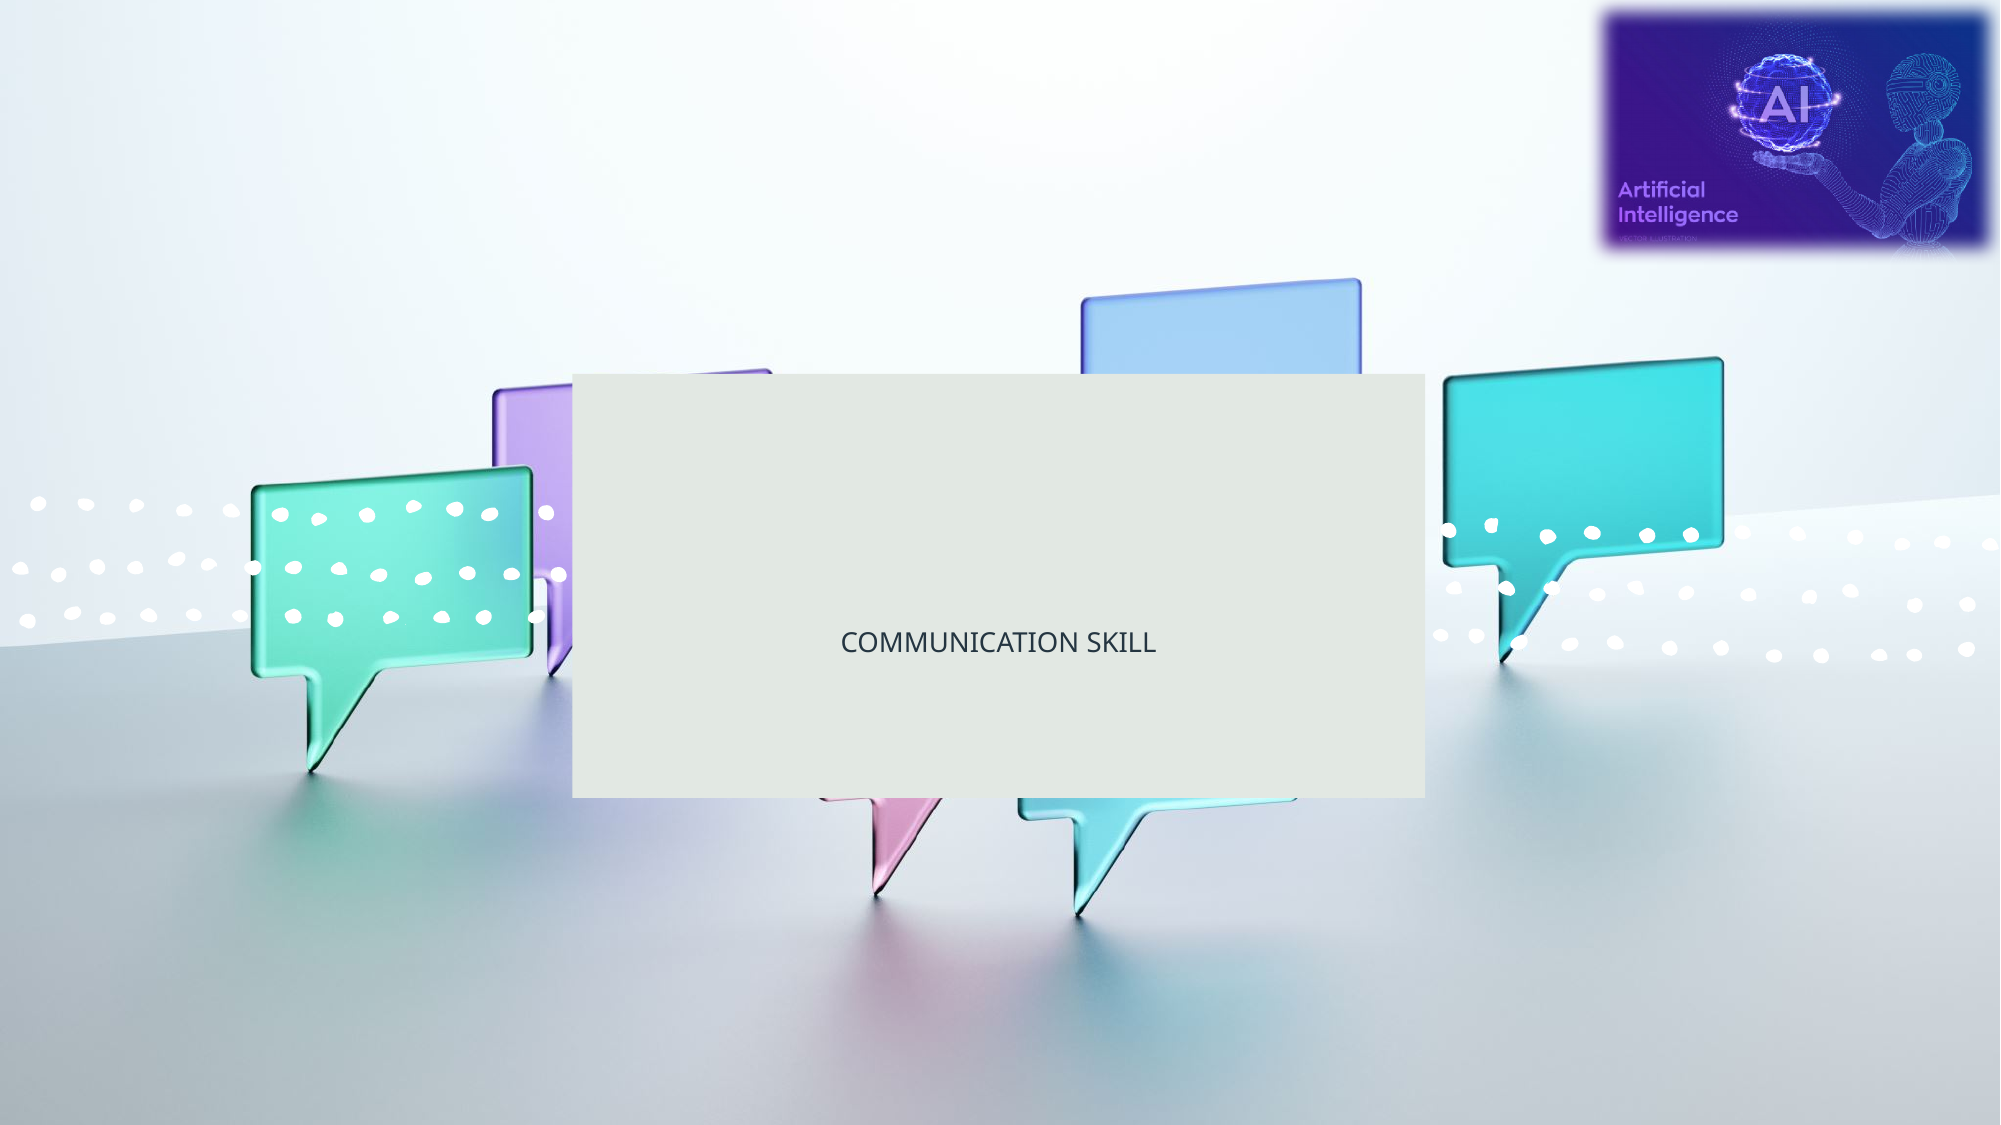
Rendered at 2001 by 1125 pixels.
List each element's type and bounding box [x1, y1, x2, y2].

picture [0, 0, 2000, 1125]
text_box [3, 495, 1999, 666]
